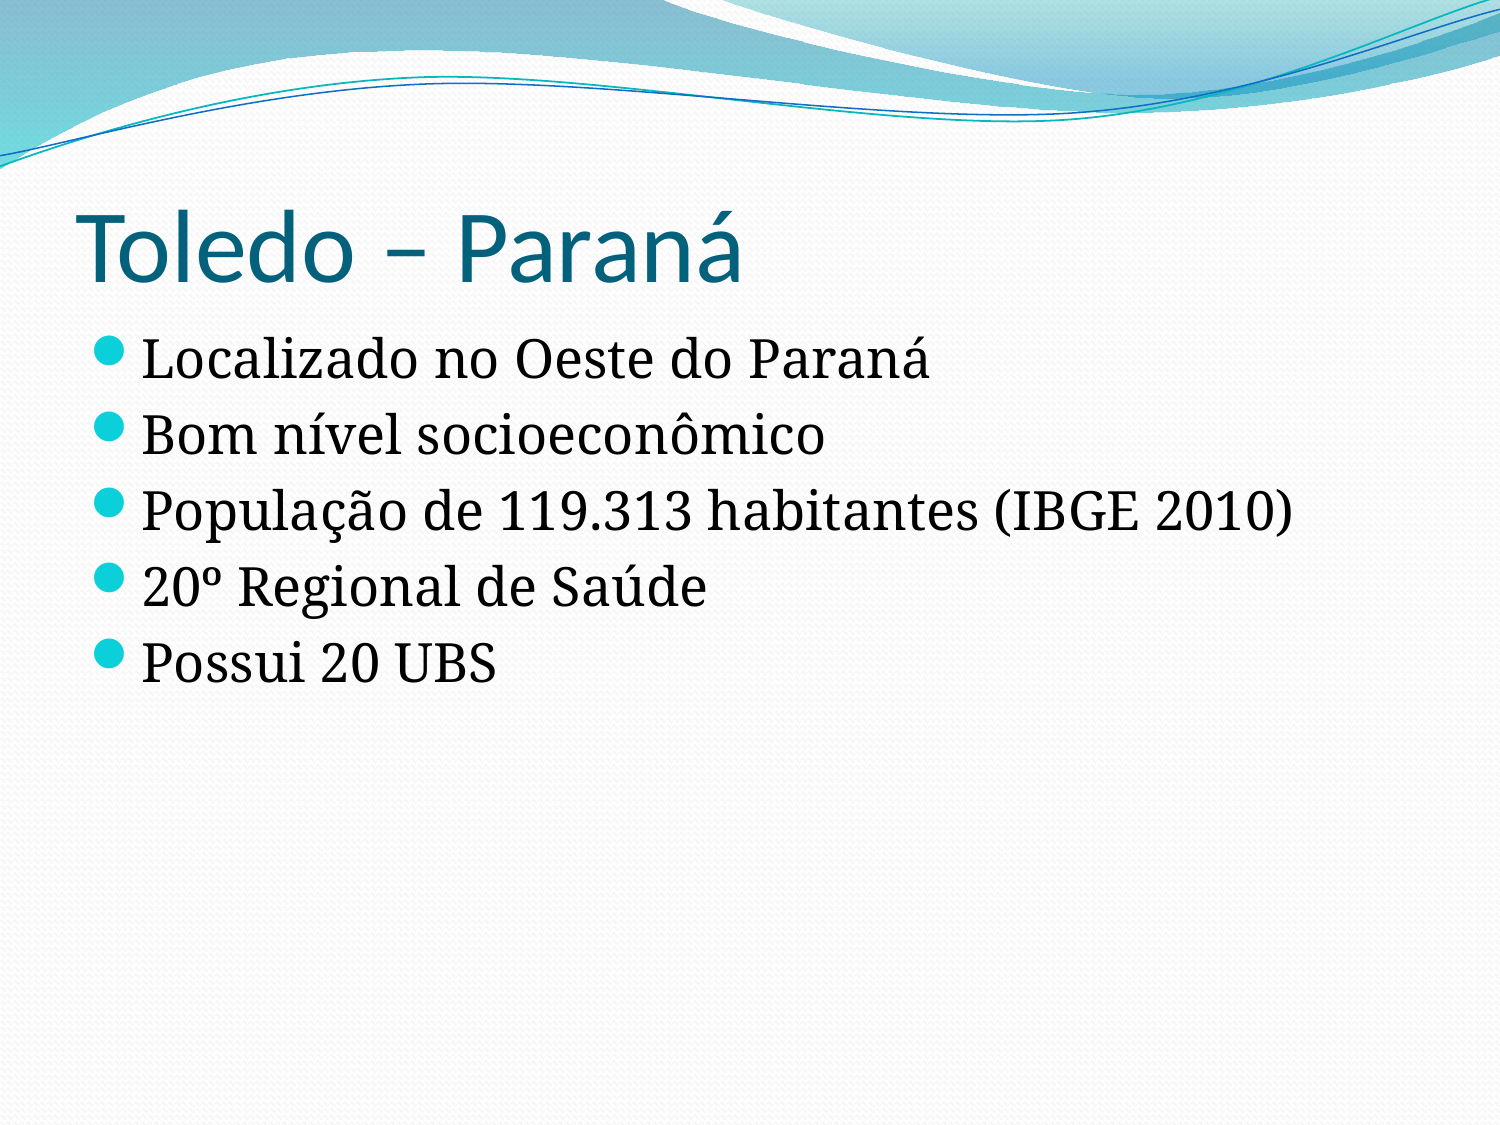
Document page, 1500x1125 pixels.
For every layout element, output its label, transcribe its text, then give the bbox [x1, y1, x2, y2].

title Toledo – Paraná [75, 115, 1425, 303]
list Localizado no Oeste do Paraná Bom nível socioeconômico População de 119.313 habitantes (IBGE 2010) 20º Regional de Saúde Possui 20 UBS [75, 317, 1425, 1038]
